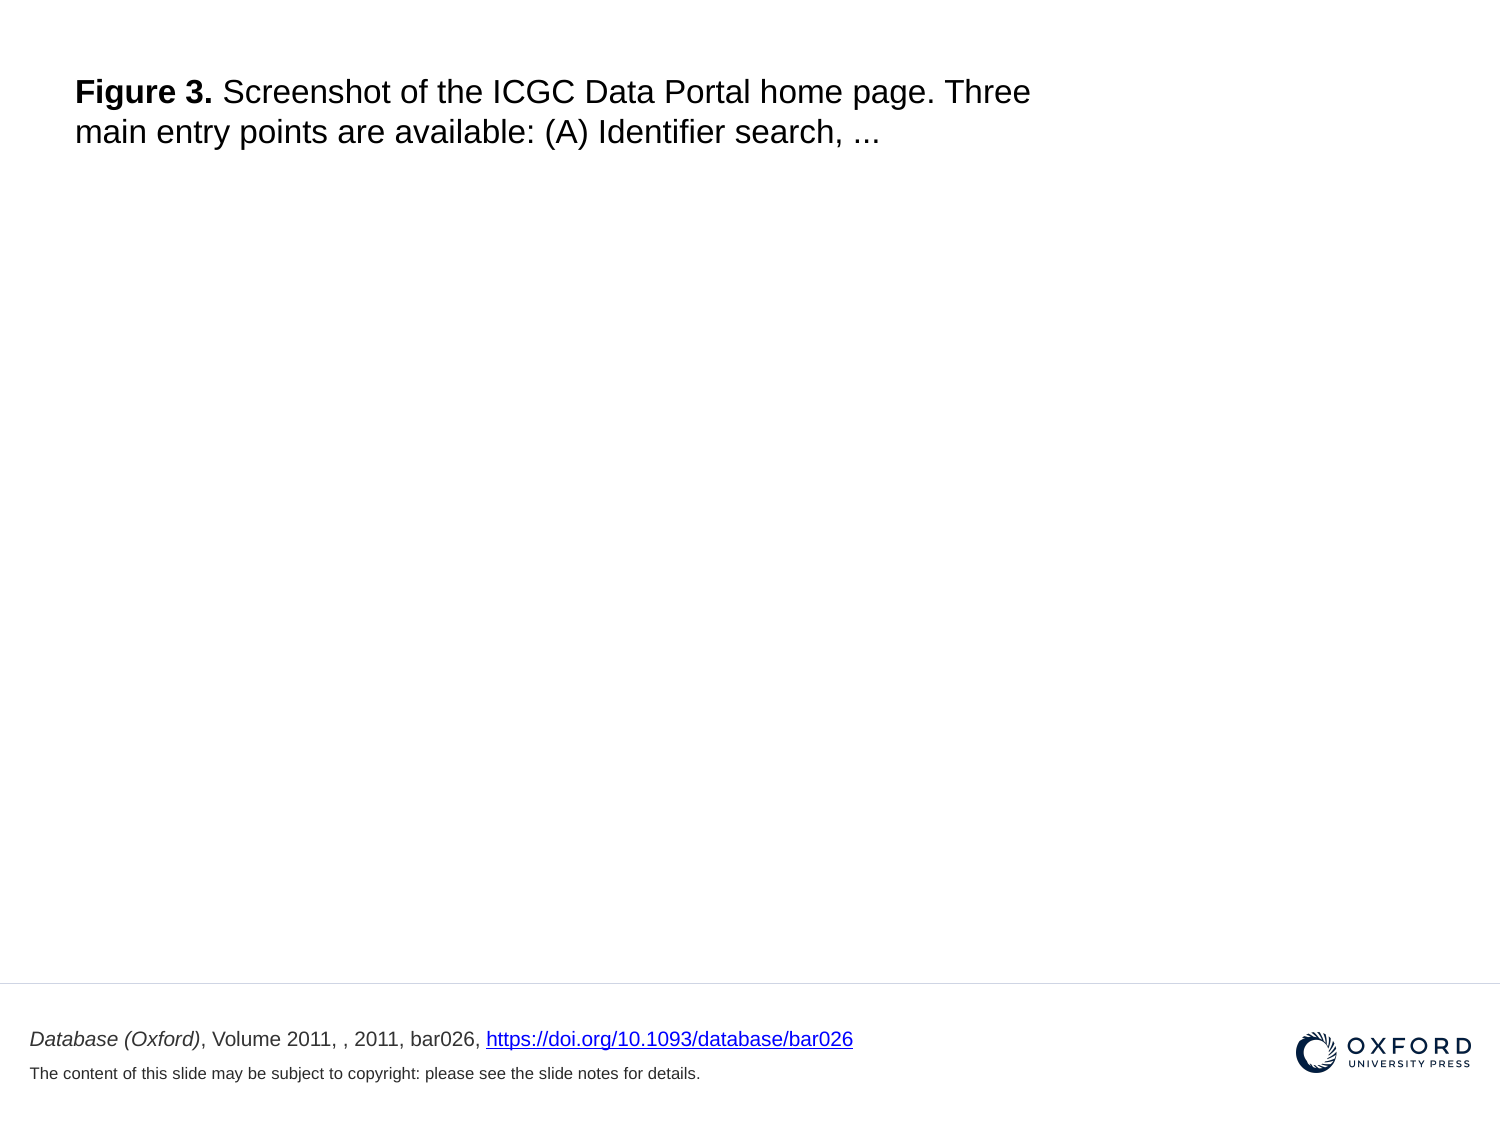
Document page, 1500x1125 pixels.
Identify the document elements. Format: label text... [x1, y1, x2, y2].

picture [1296, 1032, 1471, 1073]
footer Database (Oxford), Volume 2011, , 2011, bar026, https://doi.org/10.1093/database/bar026 The content of this slide may be subject to copyright: please see the slide notes for details. [0, 983, 1260, 1125]
title Figure 3. Screenshot of the ICGC Data Portal home page. Three main entry points are available: (A) Identifier search, ... [75, 69, 1078, 171]
